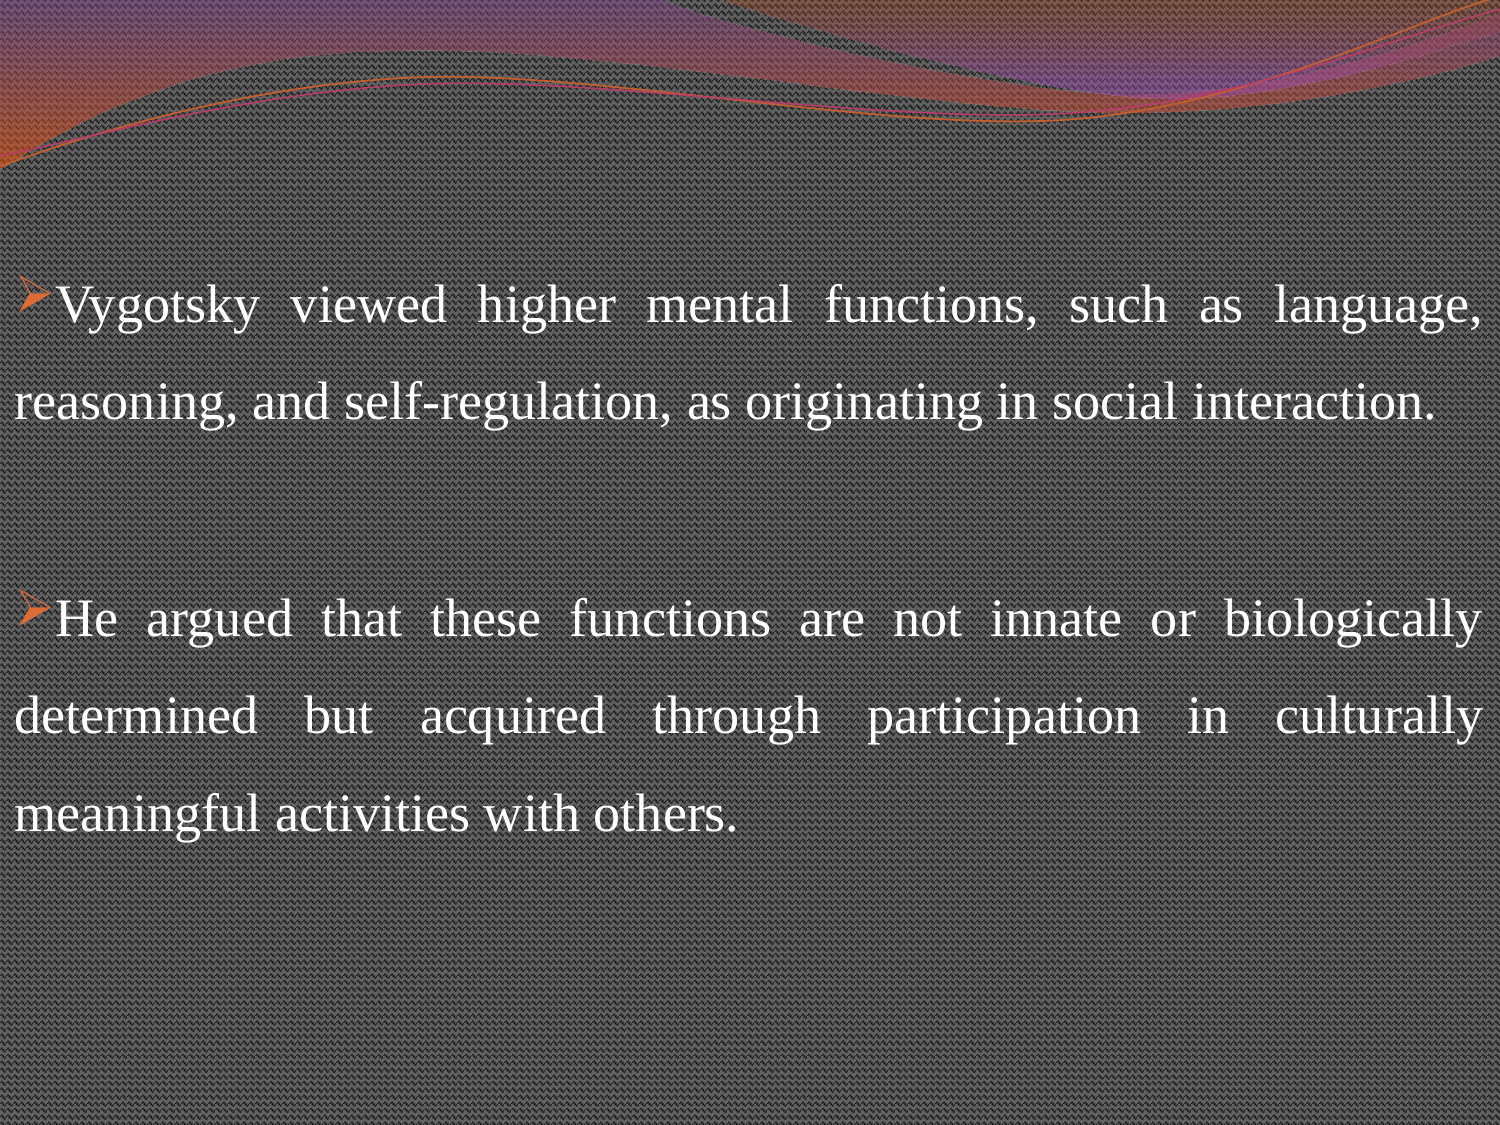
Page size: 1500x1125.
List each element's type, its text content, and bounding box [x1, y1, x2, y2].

list Vygotsky viewed higher mental functions, such as language, reasoning, and self-regulation, as originating in social interaction. He argued that these functions are not innate or biologically determined but acquired through participation in culturally meaningful activities with others. [0, 152, 1500, 1125]
title [82, 0, 1432, 8]
